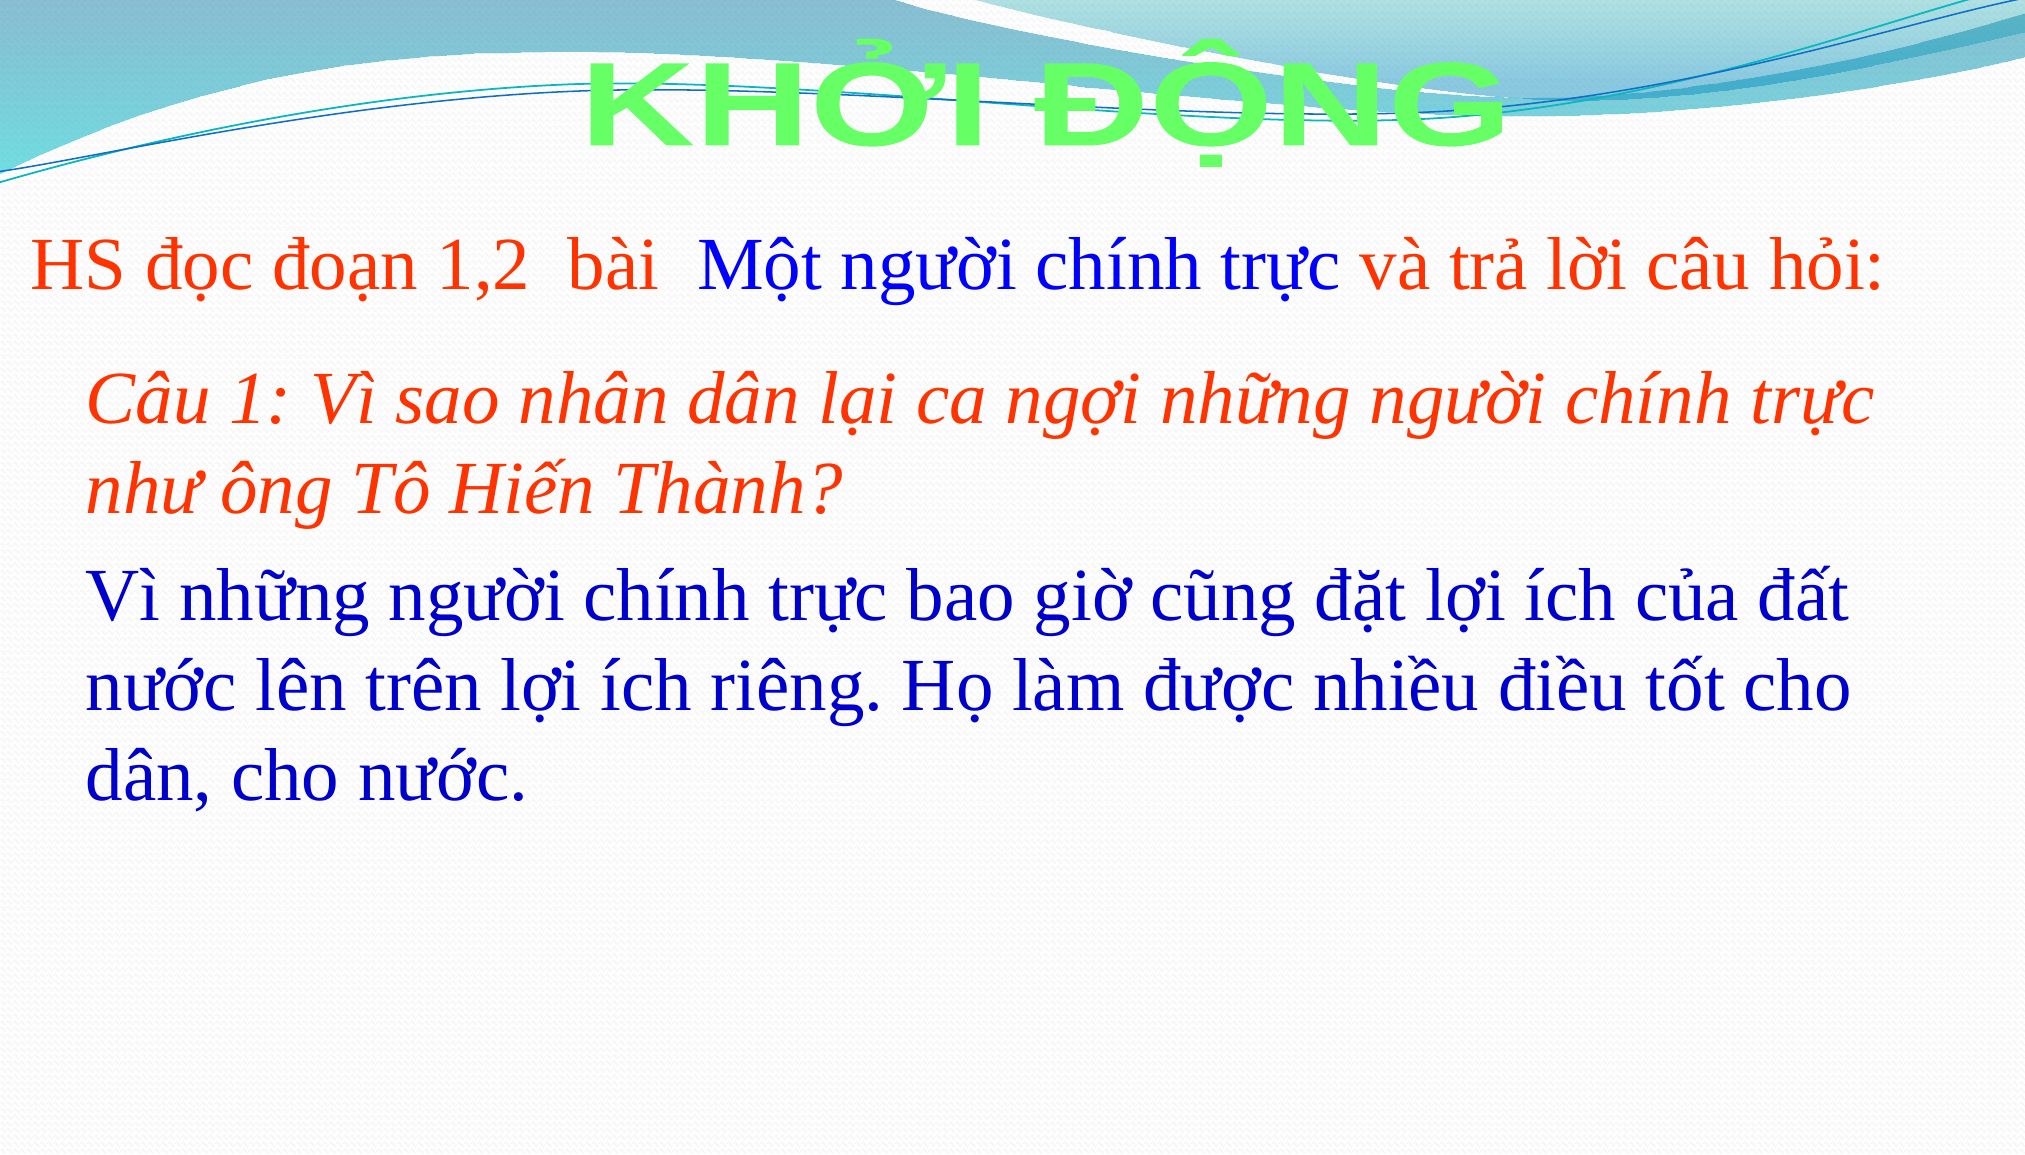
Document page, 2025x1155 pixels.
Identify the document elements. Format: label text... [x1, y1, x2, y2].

text_box Vì những người chính trực bao giờ cũng đặt lợi ích của đất nước lên trên lợi ích riêng. Họ làm được nhiều điều tốt cho dân, cho nước. [67, 536, 1941, 825]
text_box HS đọc đoạn 1,2 bài Một người chính trực và trả lời câu hỏi: [12, 205, 1937, 314]
text_box Câu 1: Vì sao nhân dân lại ca ngợi những người chính trực như ông Tô Hiến Thành? [67, 339, 2009, 538]
